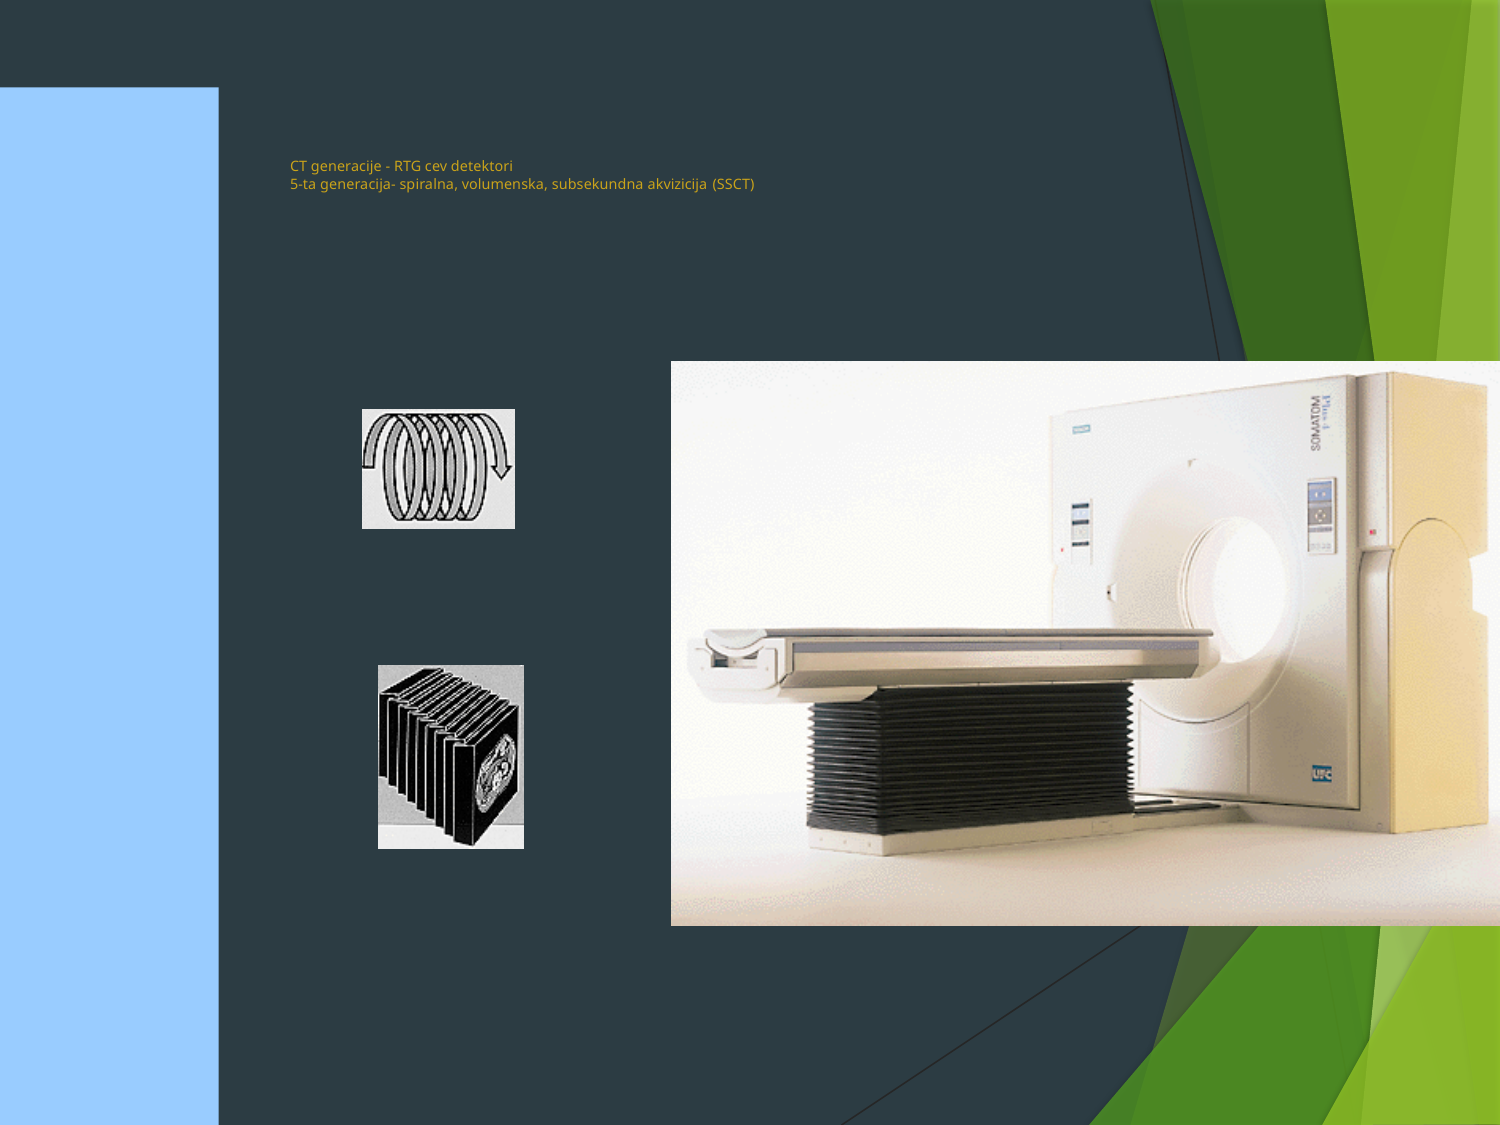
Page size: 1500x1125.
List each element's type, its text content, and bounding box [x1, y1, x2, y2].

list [362, 408, 515, 529]
title CT generacije - RTG cev detektori 5-ta generacija- spiralna, volumenska, subsekundna akvizicija (SSCT) [275, 149, 1438, 200]
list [377, 665, 525, 850]
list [670, 361, 1500, 926]
